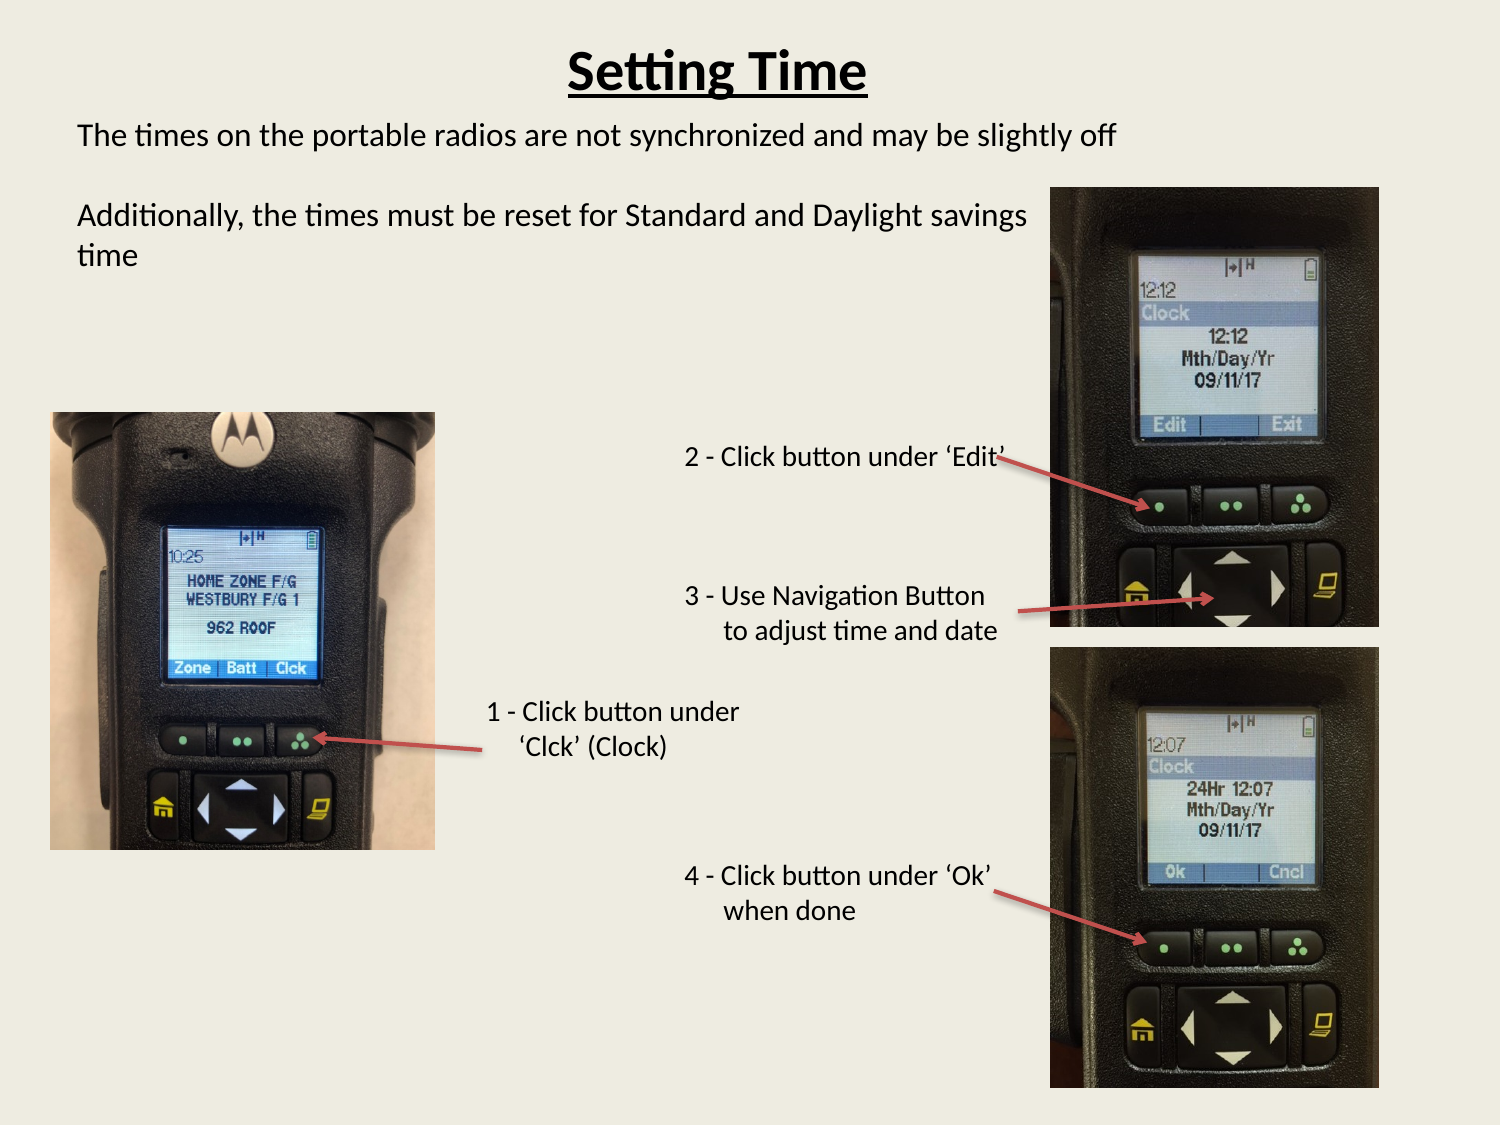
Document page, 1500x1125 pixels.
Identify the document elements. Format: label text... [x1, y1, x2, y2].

picture [1049, 647, 1379, 1088]
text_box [312, 737, 483, 751]
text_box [993, 890, 1148, 943]
text_box Setting Time [553, 24, 883, 105]
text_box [996, 456, 1151, 509]
text_box The times on the portable radios are not synchronized and may be slightly off Additionally, the times must be reset for Standard and Daylight savings time [62, 105, 1393, 281]
text_box 1 - Click button under ‘Clck’ (Clock) [471, 685, 669, 770]
text_box 2 - Click button under ‘Edit’ 3 - Use Navigation Button to adjust time and date 4 - Click button under ‘Ok’ when done [669, 429, 1021, 934]
picture [49, 412, 435, 851]
picture [1049, 187, 1379, 627]
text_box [1017, 597, 1215, 612]
